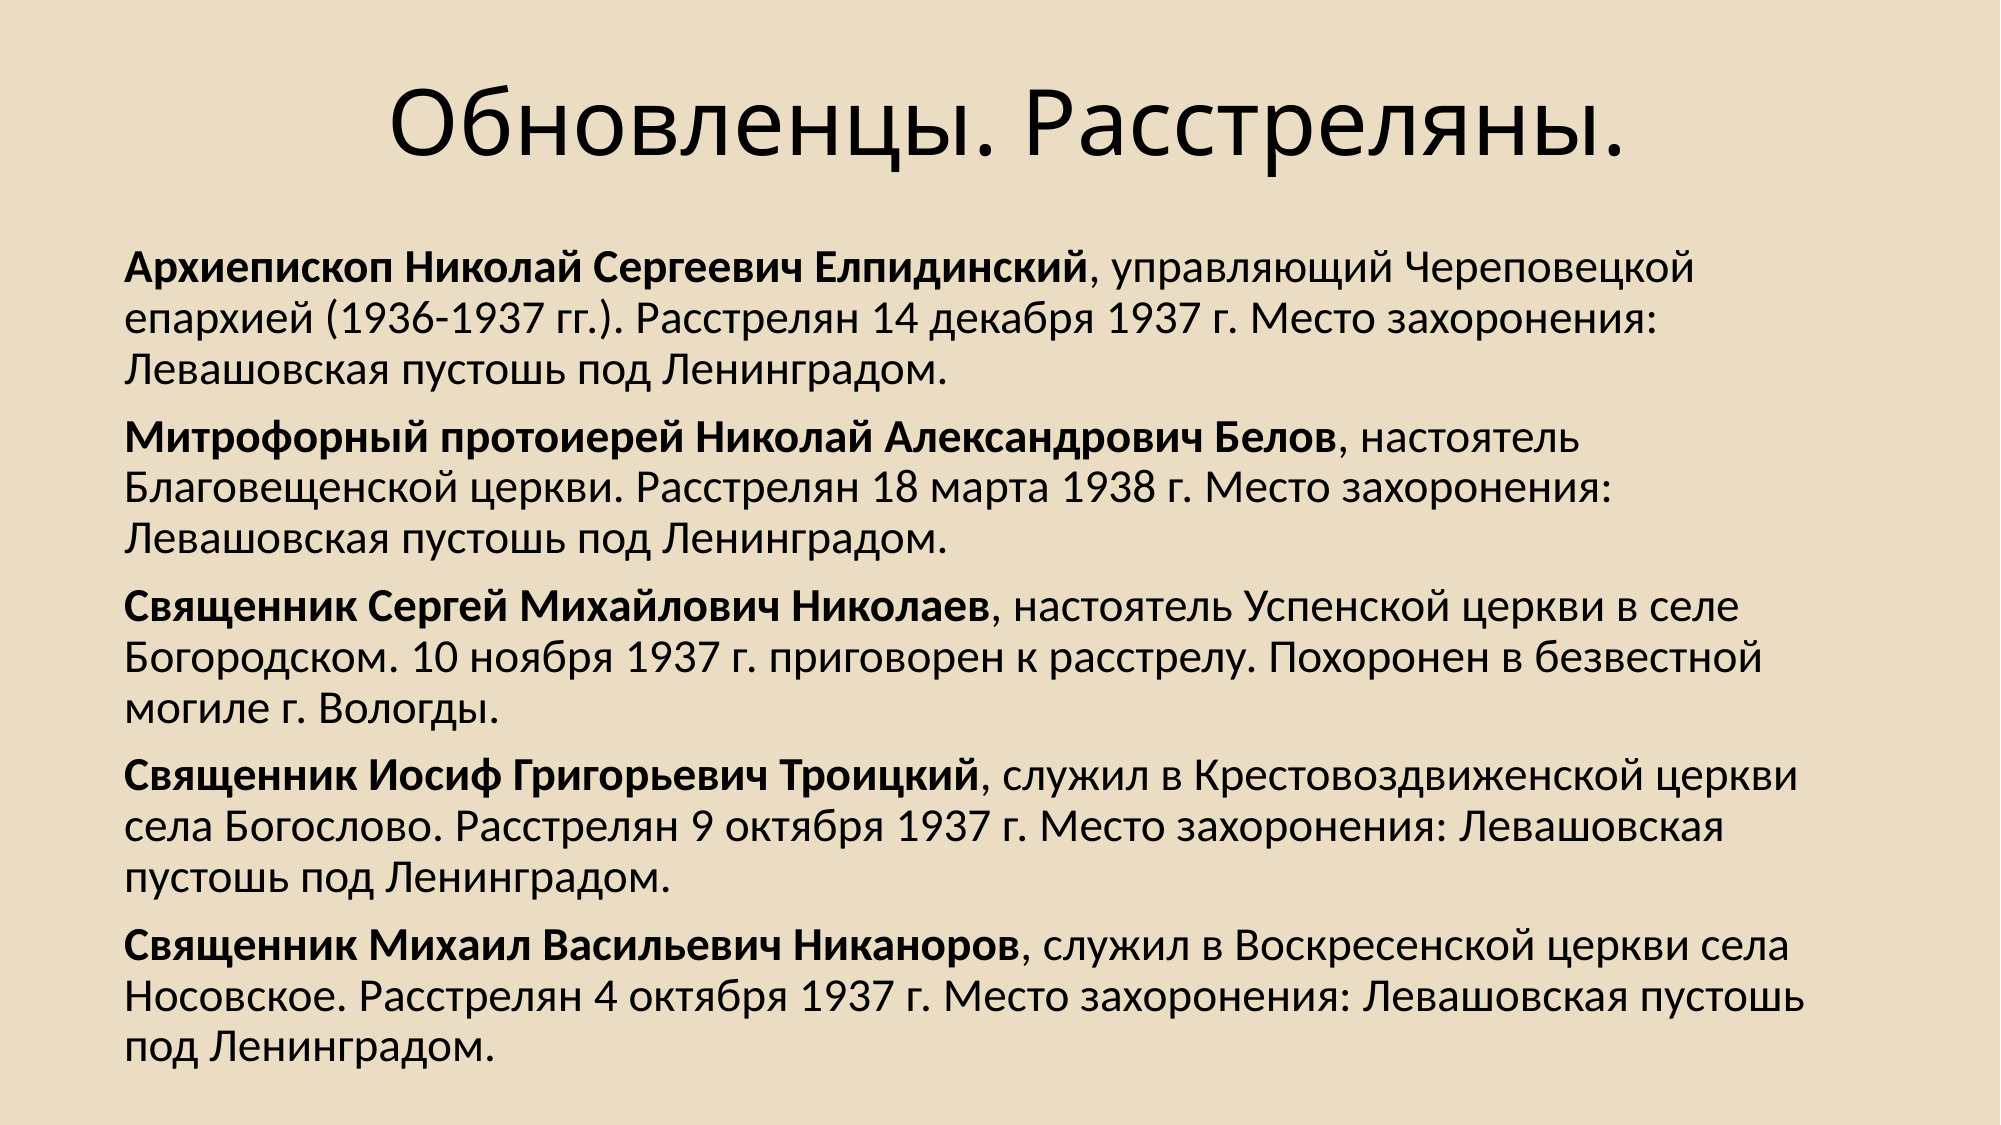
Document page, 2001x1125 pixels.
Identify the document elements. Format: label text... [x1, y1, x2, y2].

list Архиепископ Николай Сергеевич Елпидинский, управляющий Череповецкой епархией (1936-1937 гг.). Расстрелян 14 декабря 1937 г. Место захоронения: Левашовская пустошь под Ленинградом. Митрофорный протоиерей Николай Александрович Белов, настоятель Благовещенской церкви. Расстрелян 18 марта 1938 г. Место захоронения: Левашовская пустошь под Ленинградом. Священник Сергей Михайлович Николаев, настоятель Успенской церкви в селе Богородском. 10 ноября 1937 г. приговорен к расстрелу. Похоронен в безвестной могиле г. Вологды. Священник Иосиф Григорьевич Троицкий, служил в Крестовоздвиженской церкви села Богослово. Расстрелян 9 октября 1937 г. Место захоронения: Левашовская пустошь под Ленинградом. Священник Михаил Васильевич Никаноров, служил в Воскресенской церкви села Носовское. Расстрелян 4 октября 1937 г. Место захоронения: Левашовская пустошь под Ленинградом. [109, 234, 1896, 1080]
title Обновленцы. Расстреляны. [152, 59, 1863, 191]
